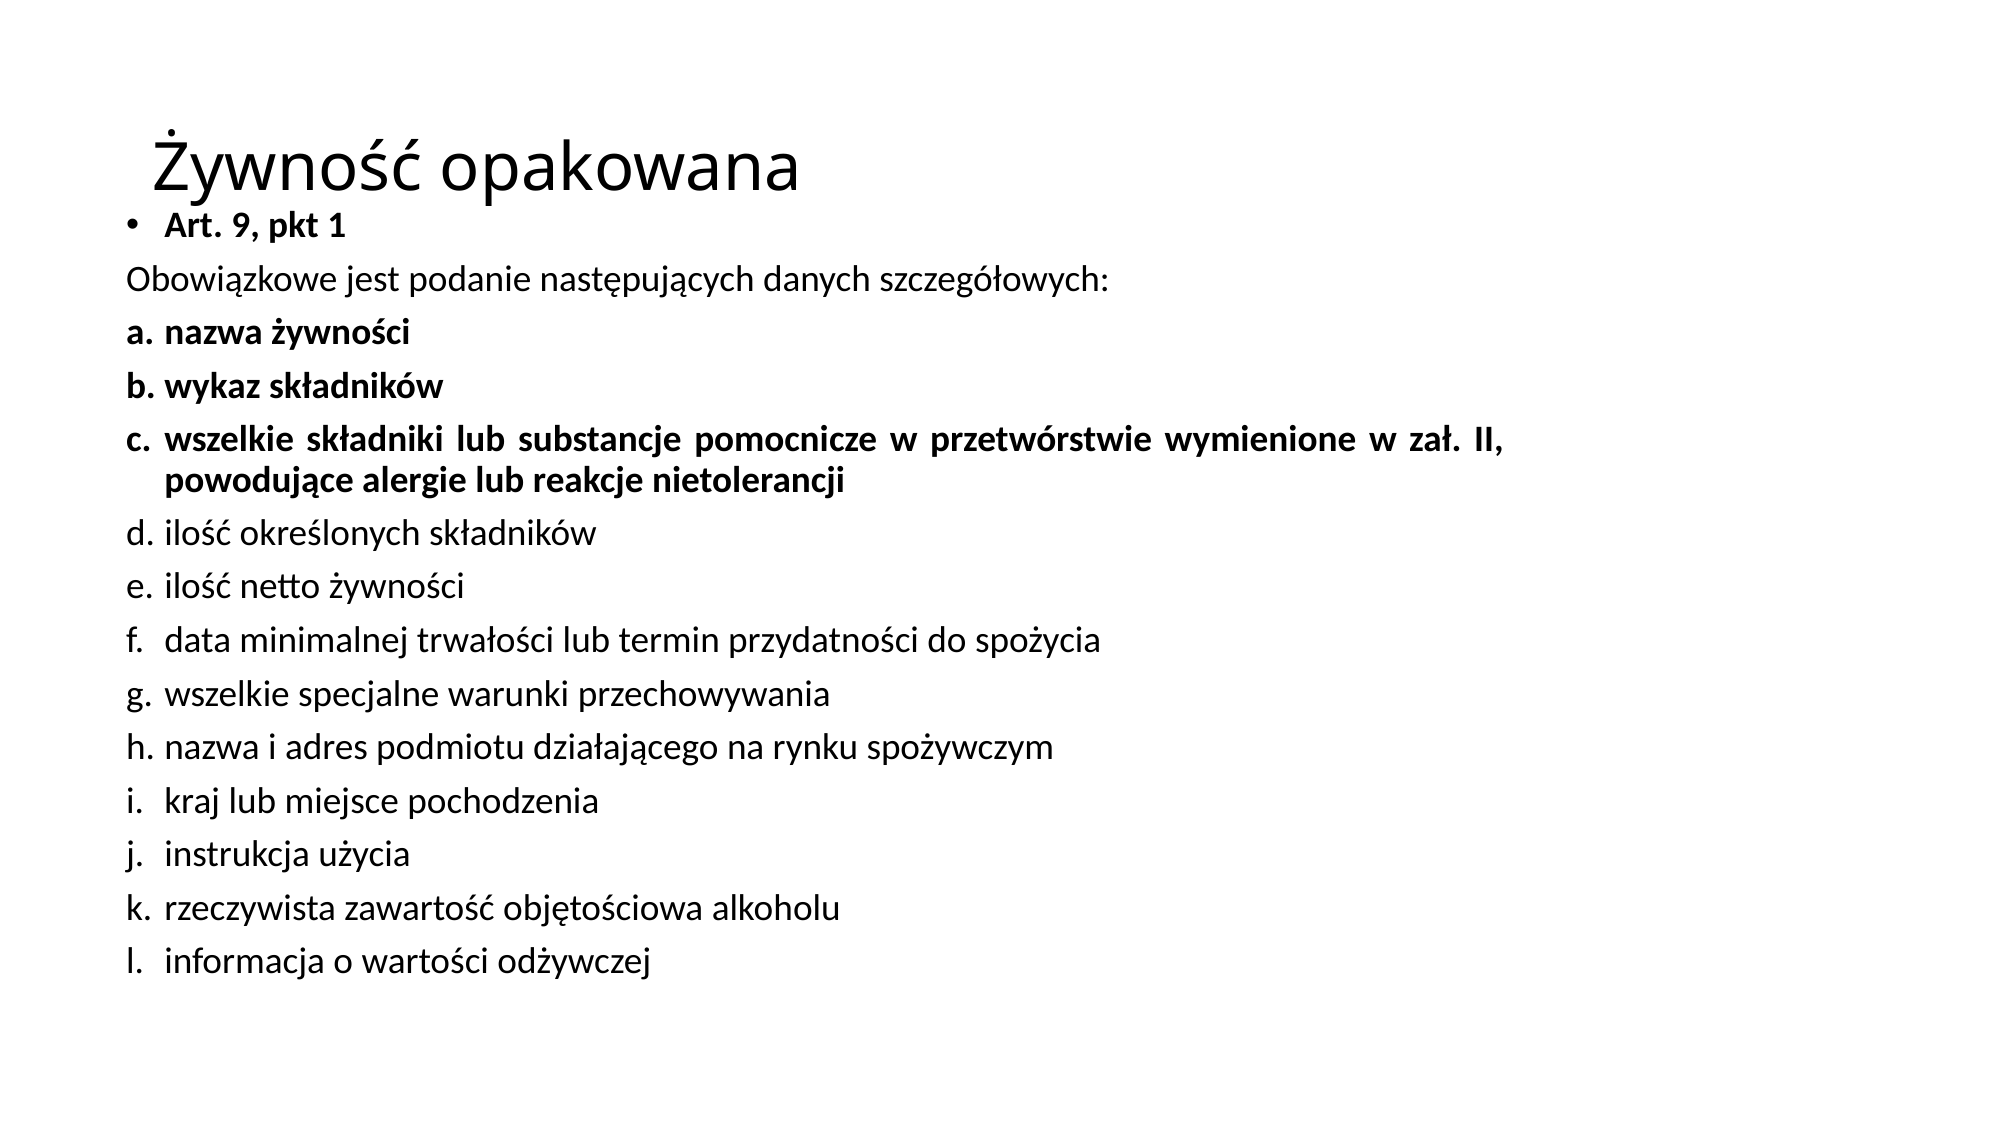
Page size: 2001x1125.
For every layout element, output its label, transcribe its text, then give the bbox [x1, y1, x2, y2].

title Żywność opakowana [137, 59, 1863, 278]
list Art. 9, pkt 1 Obowiązkowe jest podanie następujących danych szczegółowych: nazwa żywności wykaz składników wszelkie składniki lub substancje pomocnicze w przetwórstwie wymienione w zał. II, powodujące alergie lub reakcje nietolerancji ilość określonych składników ilość netto żywności data minimalnej trwałości lub termin przydatności do spożycia wszelkie specjalne warunki przechowywania nazwa i adres podmiotu działającego na rynku spożywczym kraj lub miejsce pochodzenia instrukcja użycia rzeczywista zawartość objętościowa alkoholu informacja o wartości odżywczej [111, 198, 1522, 992]
